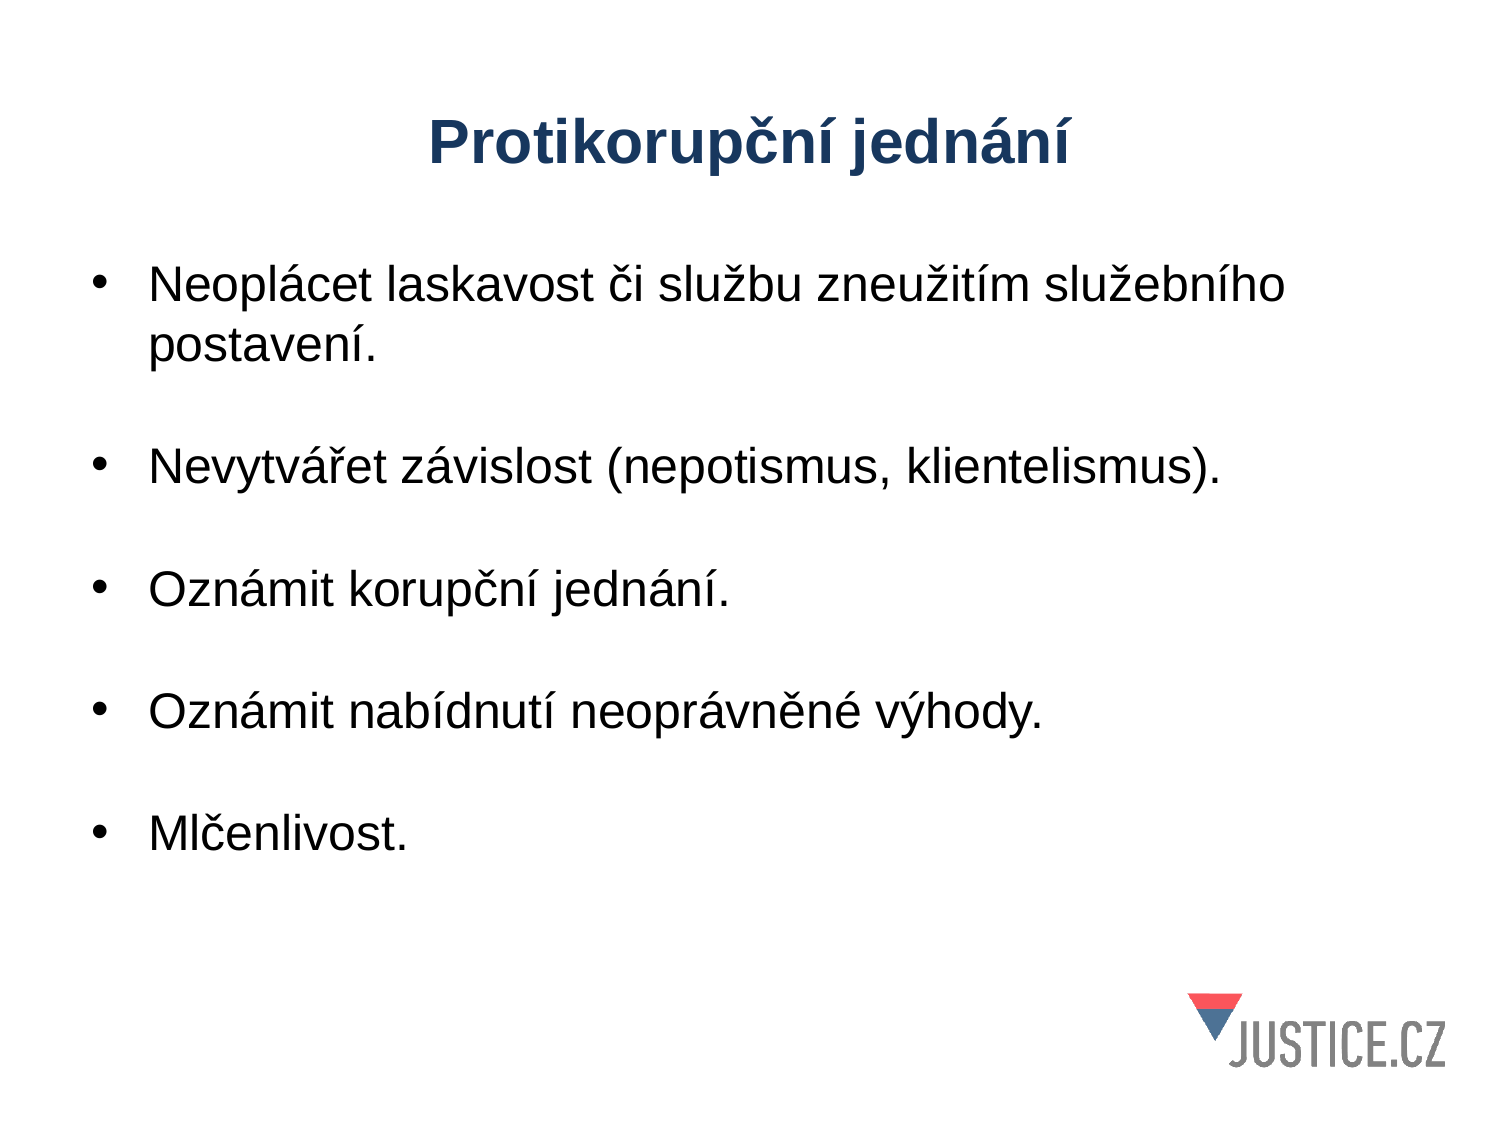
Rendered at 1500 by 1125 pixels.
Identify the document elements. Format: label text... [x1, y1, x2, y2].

title Protikorupční jednání [75, 45, 1425, 233]
picture [1151, 949, 1500, 1124]
list Neoplácet laskavost či službu zneužitím služebního postavení. Nevytvářet závislost (nepotismus, klientelismus). Oznámit korupční jednání. Oznámit nabídnutí neoprávněné výhody. Mlčenlivost. [76, 243, 1427, 986]
